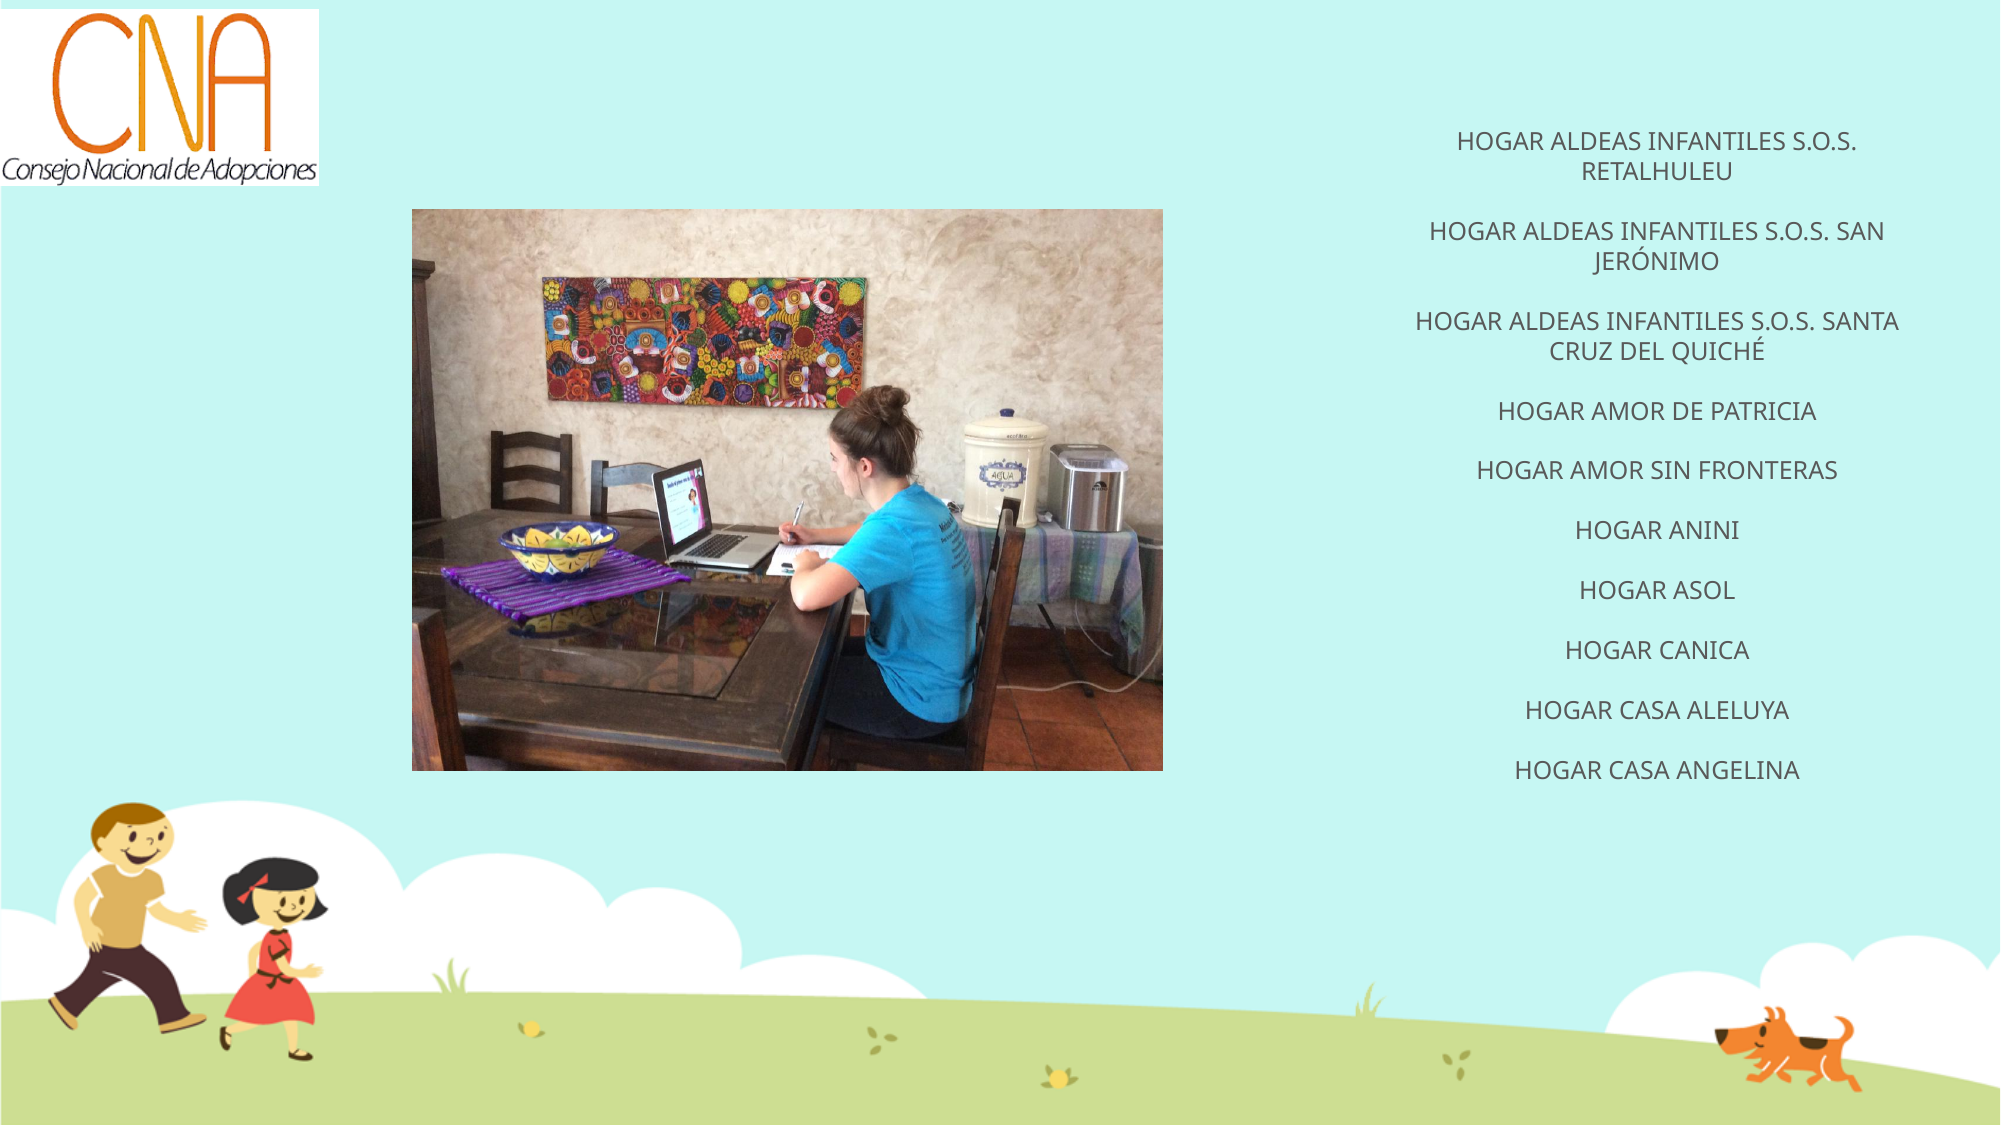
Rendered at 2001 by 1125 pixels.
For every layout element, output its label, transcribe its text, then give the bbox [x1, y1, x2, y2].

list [412, 209, 1163, 771]
text_box HOGAR ALDEAS INFANTILES S.O.S. RETALHULEU HOGAR ALDEAS INFANTILES S.O.S. SAN JERÓNIMO HOGAR ALDEAS INFANTILES S.O.S. SANTA CRUZ DEL QUICHÉ HOGAR AMOR DE PATRICIA HOGAR AMOR SIN FRONTERAS HOGAR ANINI HOGAR ASOL HOGAR CANICA HOGAR CASA ALELUYA HOGAR CASA ANGELINA [1381, 118, 1934, 792]
picture [0, 0, 2001, 1125]
